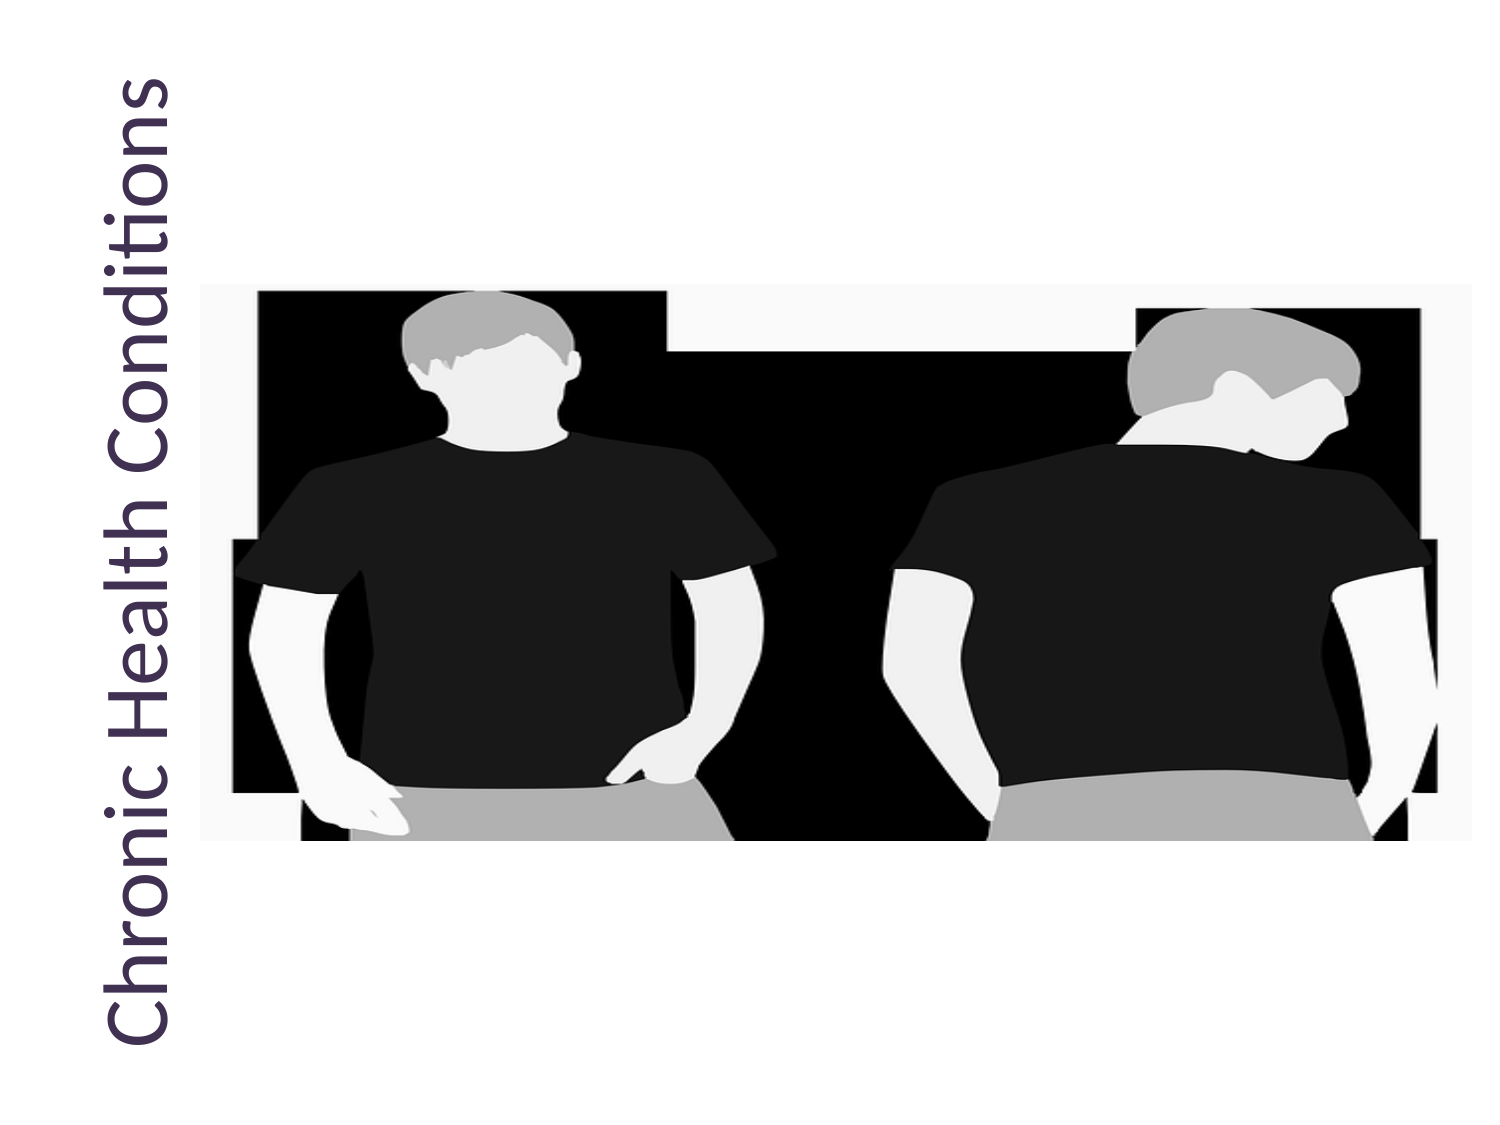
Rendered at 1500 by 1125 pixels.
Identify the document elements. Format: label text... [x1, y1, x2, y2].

title Chronic Health Conditions [37, 37, 225, 1088]
picture [199, 284, 1472, 841]
